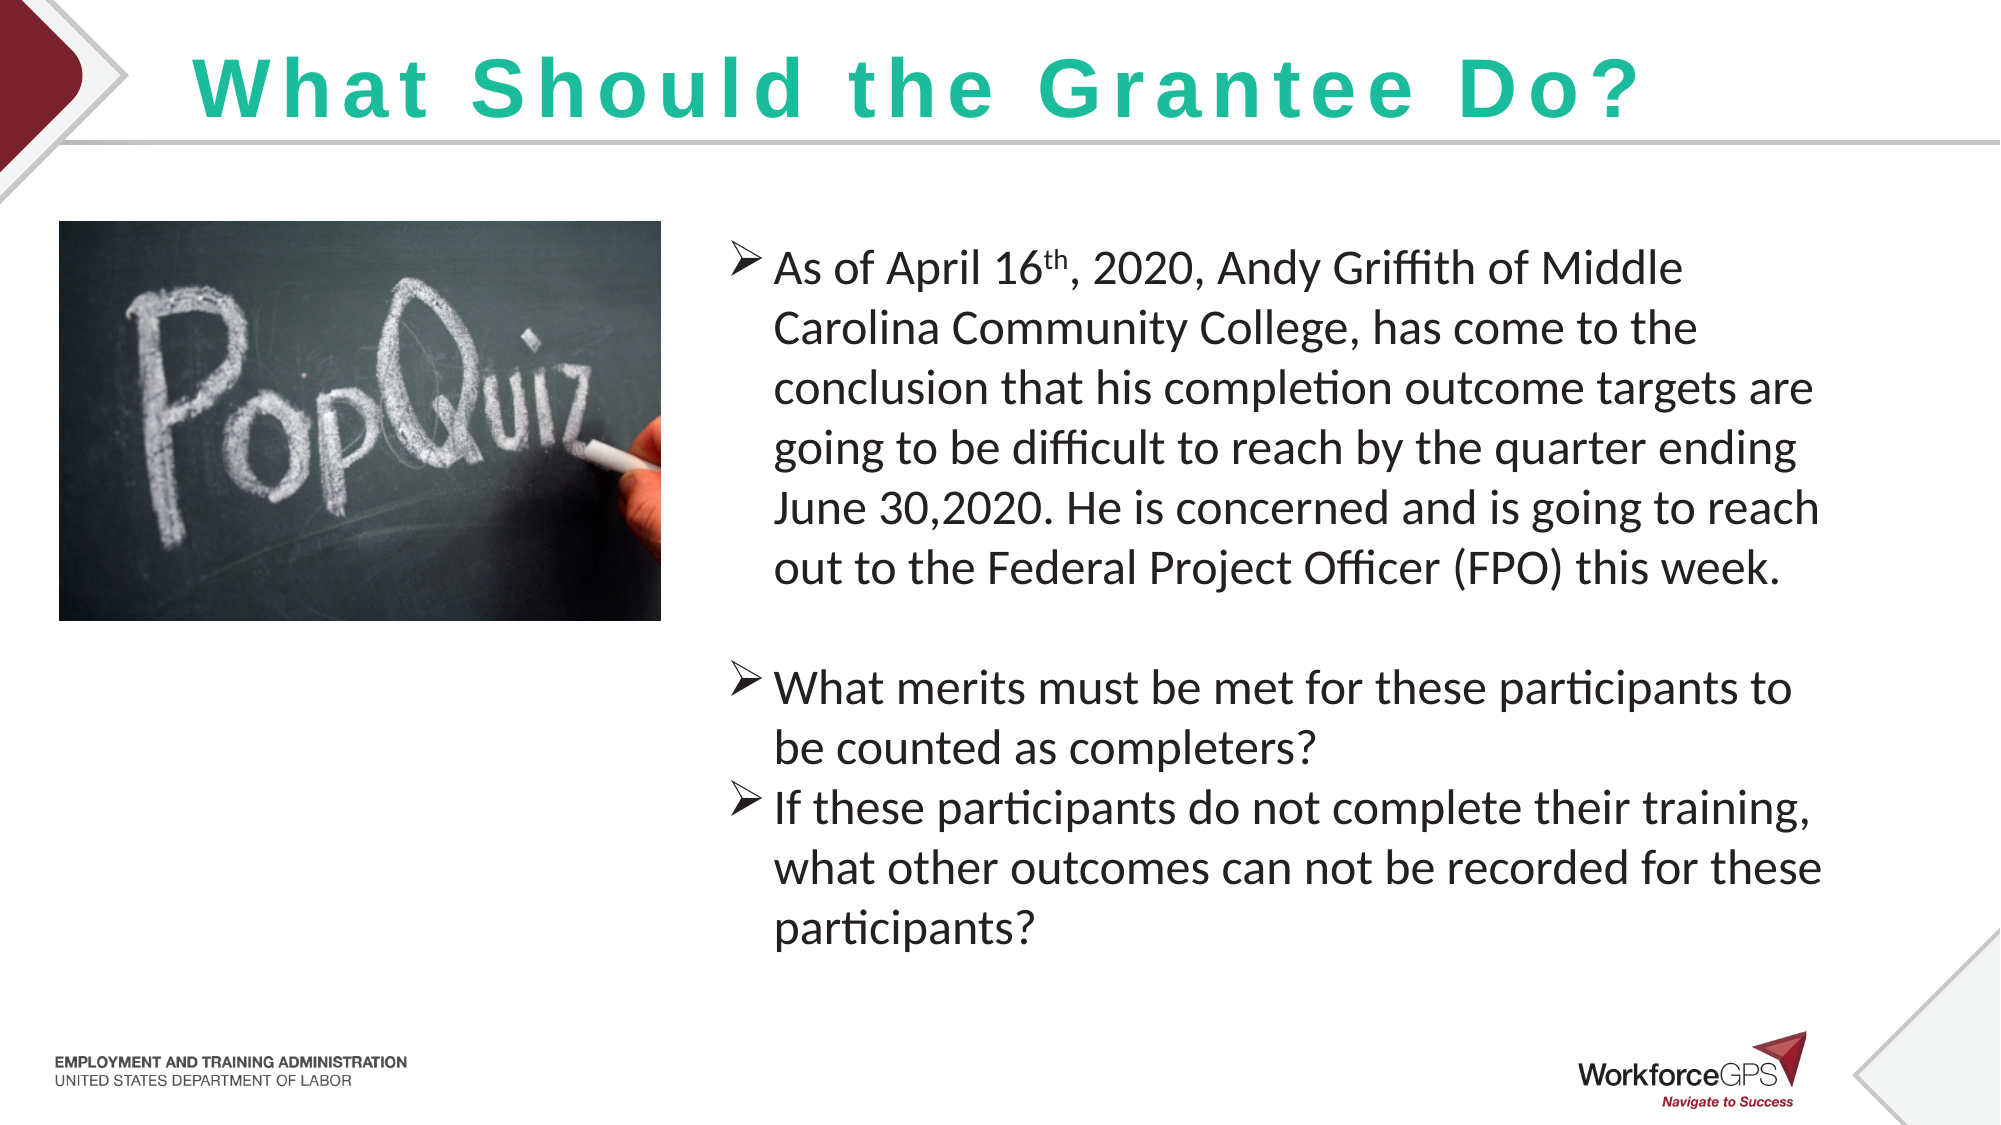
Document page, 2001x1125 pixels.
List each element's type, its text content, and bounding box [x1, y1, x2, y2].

picture [58, 221, 661, 621]
title What Should the Grantee Do? [162, 0, 1747, 306]
text_box Total participants completing education/training activities Training Completed #1 [PIRL 1307]= 1 OR Training Completed #2 [PIRL 1312] = 1 OR Training Completed #3 [PIRL 1317] = 1) AND Date Completed, During Program Participation, an Education or Training Program Leading to a Recognized Postsecondary Credential or Employment [PIRL 1813] [47, 1049, 420, 1095]
text_box As of April 16th, 2020, Andy Griffith of Middle Carolina Community College, has come to the conclusion that his completion outcome targets are going to be difficult to reach by the quarter ending June 30,2020. He is concerned and is going to reach out to the Federal Project Officer (FPO) this week. What merits must be met for these participants to be counted as completers? If these participants do not complete their training, what other outcomes can not be recorded for these participants? [712, 227, 1867, 1023]
text_box [733, 221, 1888, 298]
